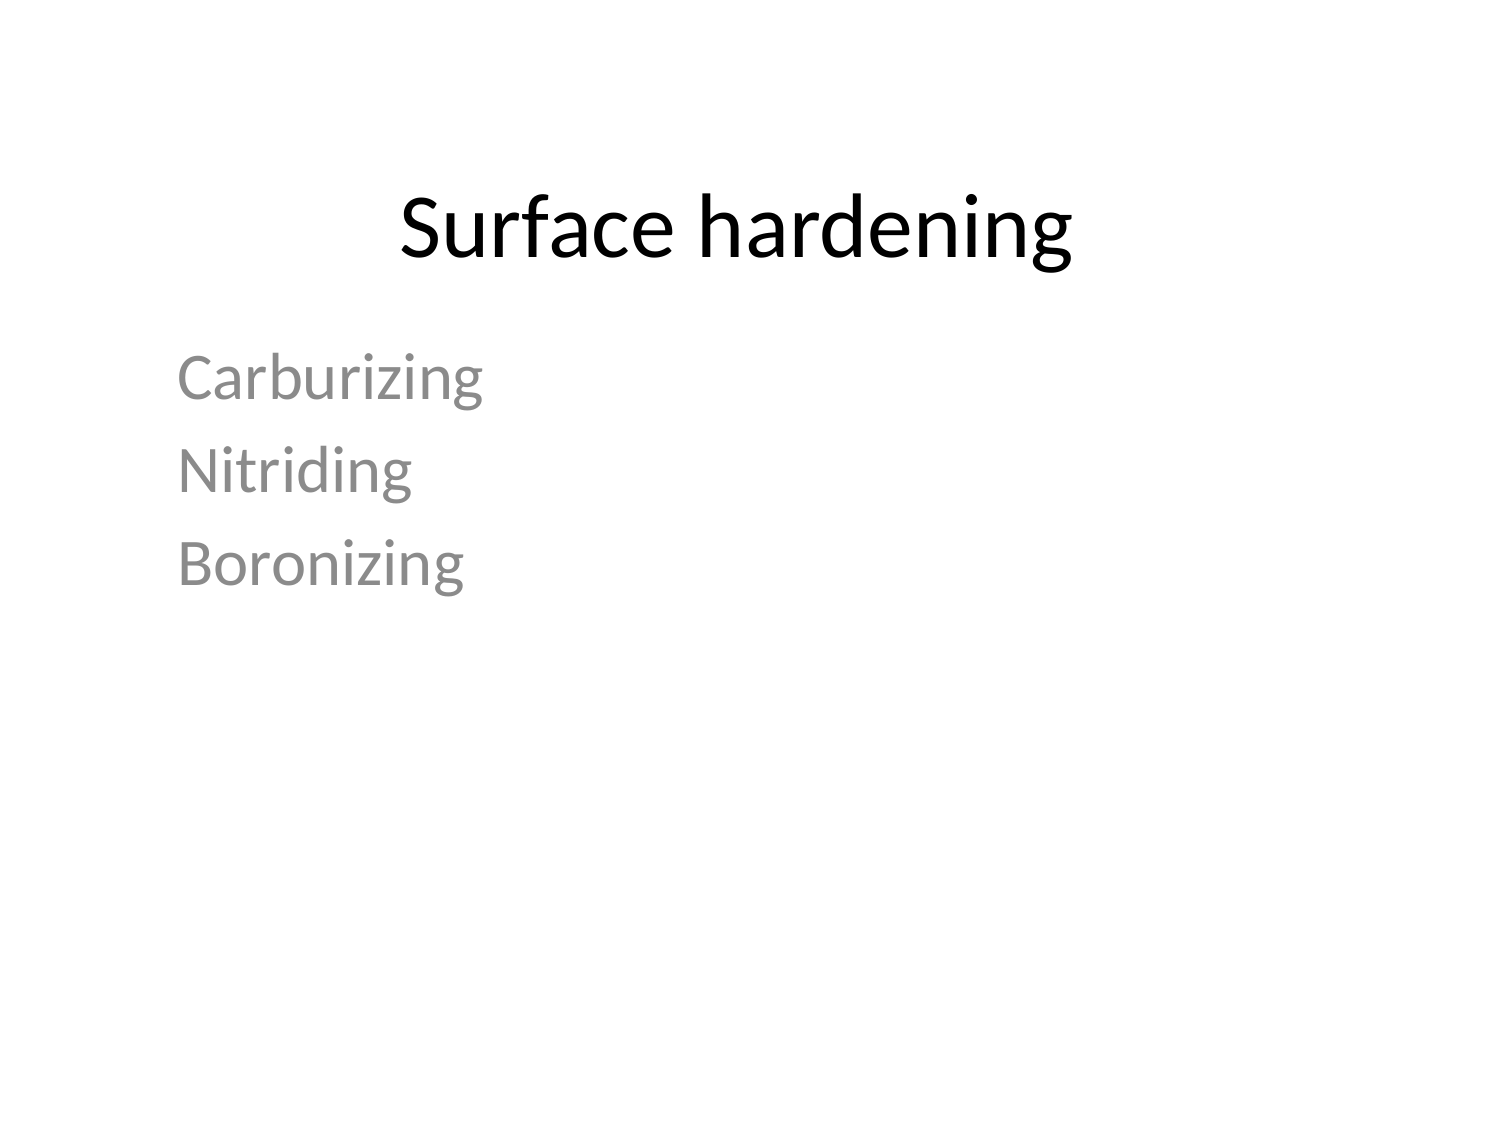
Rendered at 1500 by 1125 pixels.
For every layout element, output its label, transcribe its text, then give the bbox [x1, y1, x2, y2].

title Surface hardening [99, 99, 1375, 342]
subtitle Carburizing Nitriding Boronizing [162, 324, 1213, 613]
